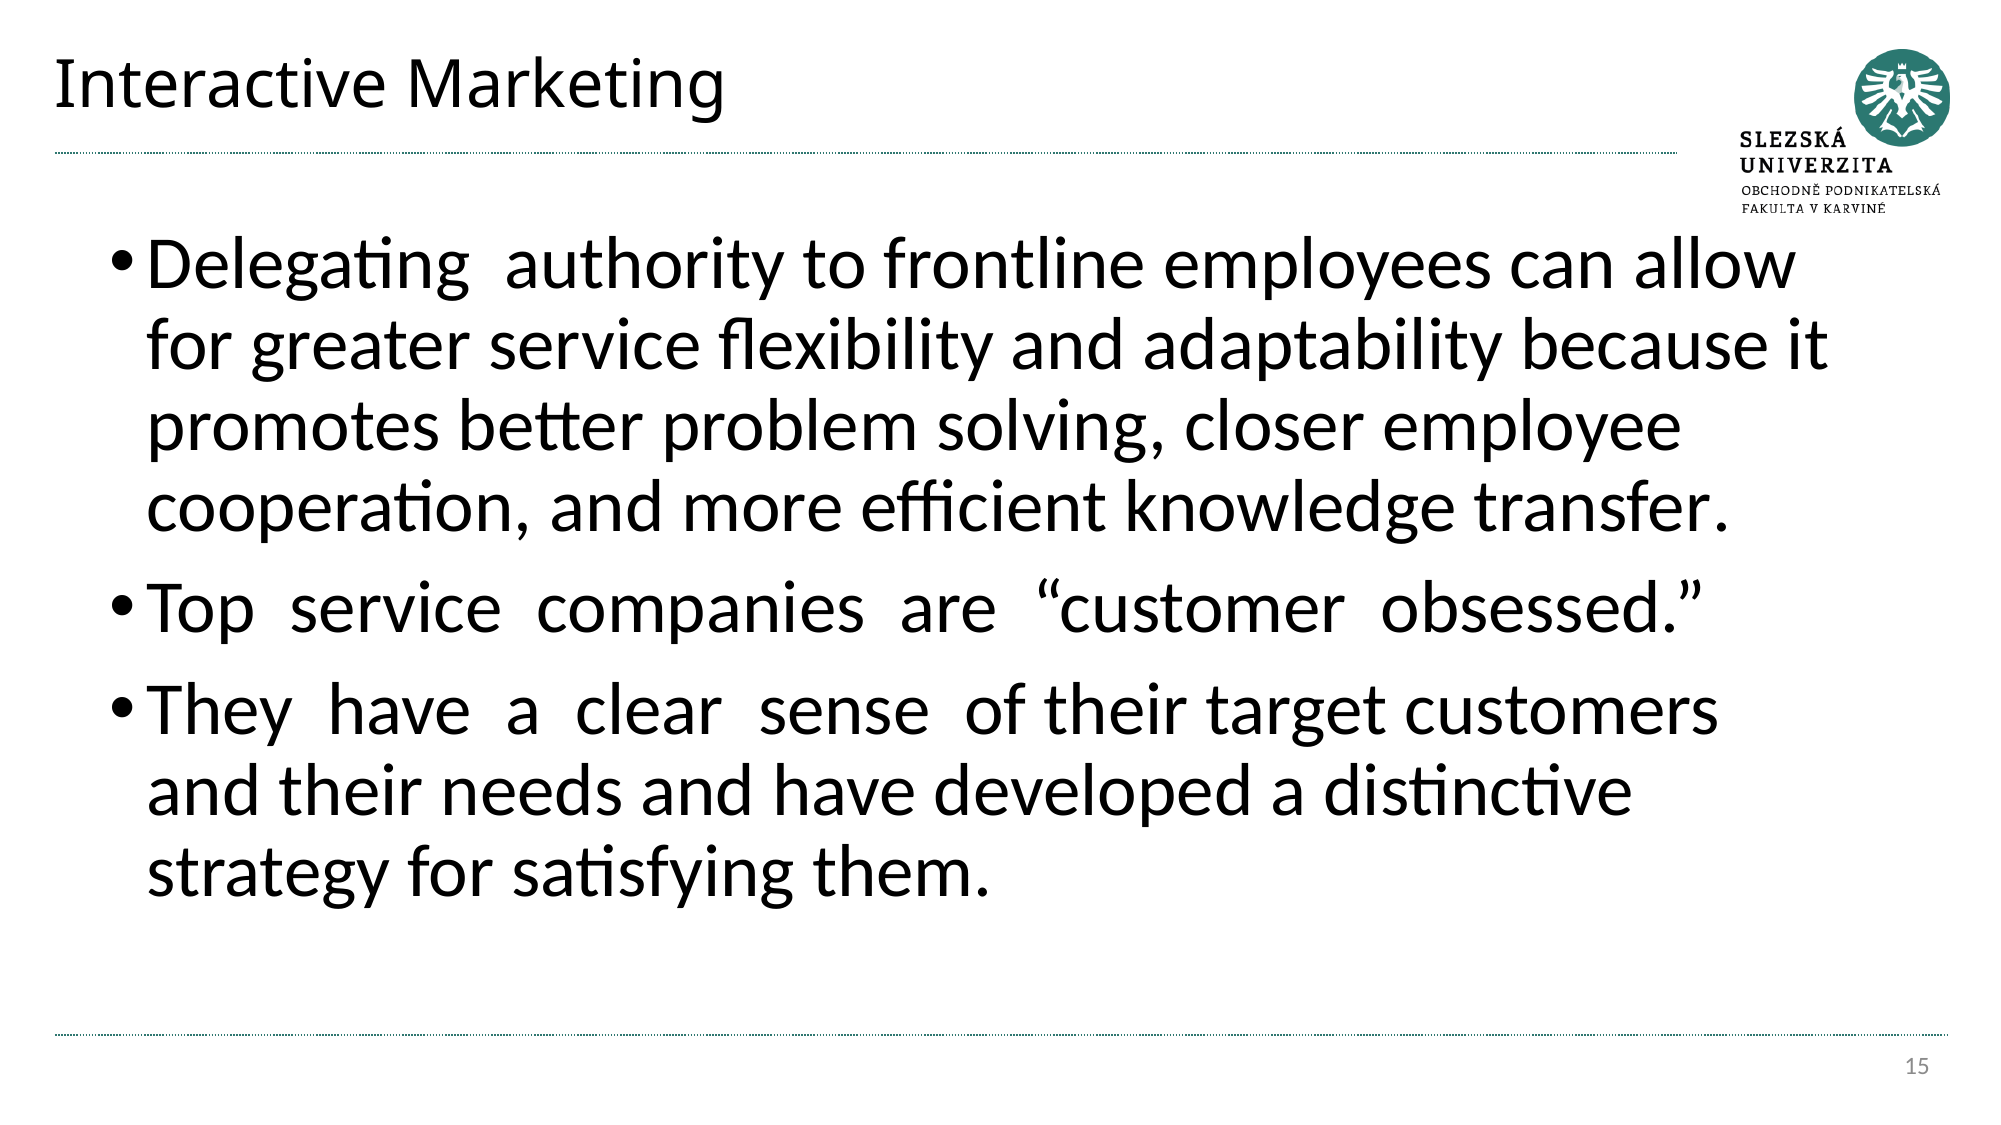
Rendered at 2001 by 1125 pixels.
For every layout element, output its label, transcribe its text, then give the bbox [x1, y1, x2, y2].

title Interactive Marketing [39, 42, 1237, 154]
list Delegating authority to frontline employees can allow for greater service flexibility and adaptability because it promotes better problem solving, closer employee cooperation, and more efficient knowledge transfer. Top service companies are “customer obsessed.” They have a clear sense of their target customers and their needs and have developed a distinctive strategy for satisfying them. [94, 216, 1860, 988]
picture [1740, 49, 1950, 213]
slide_number 15 [1708, 1035, 1945, 1095]
